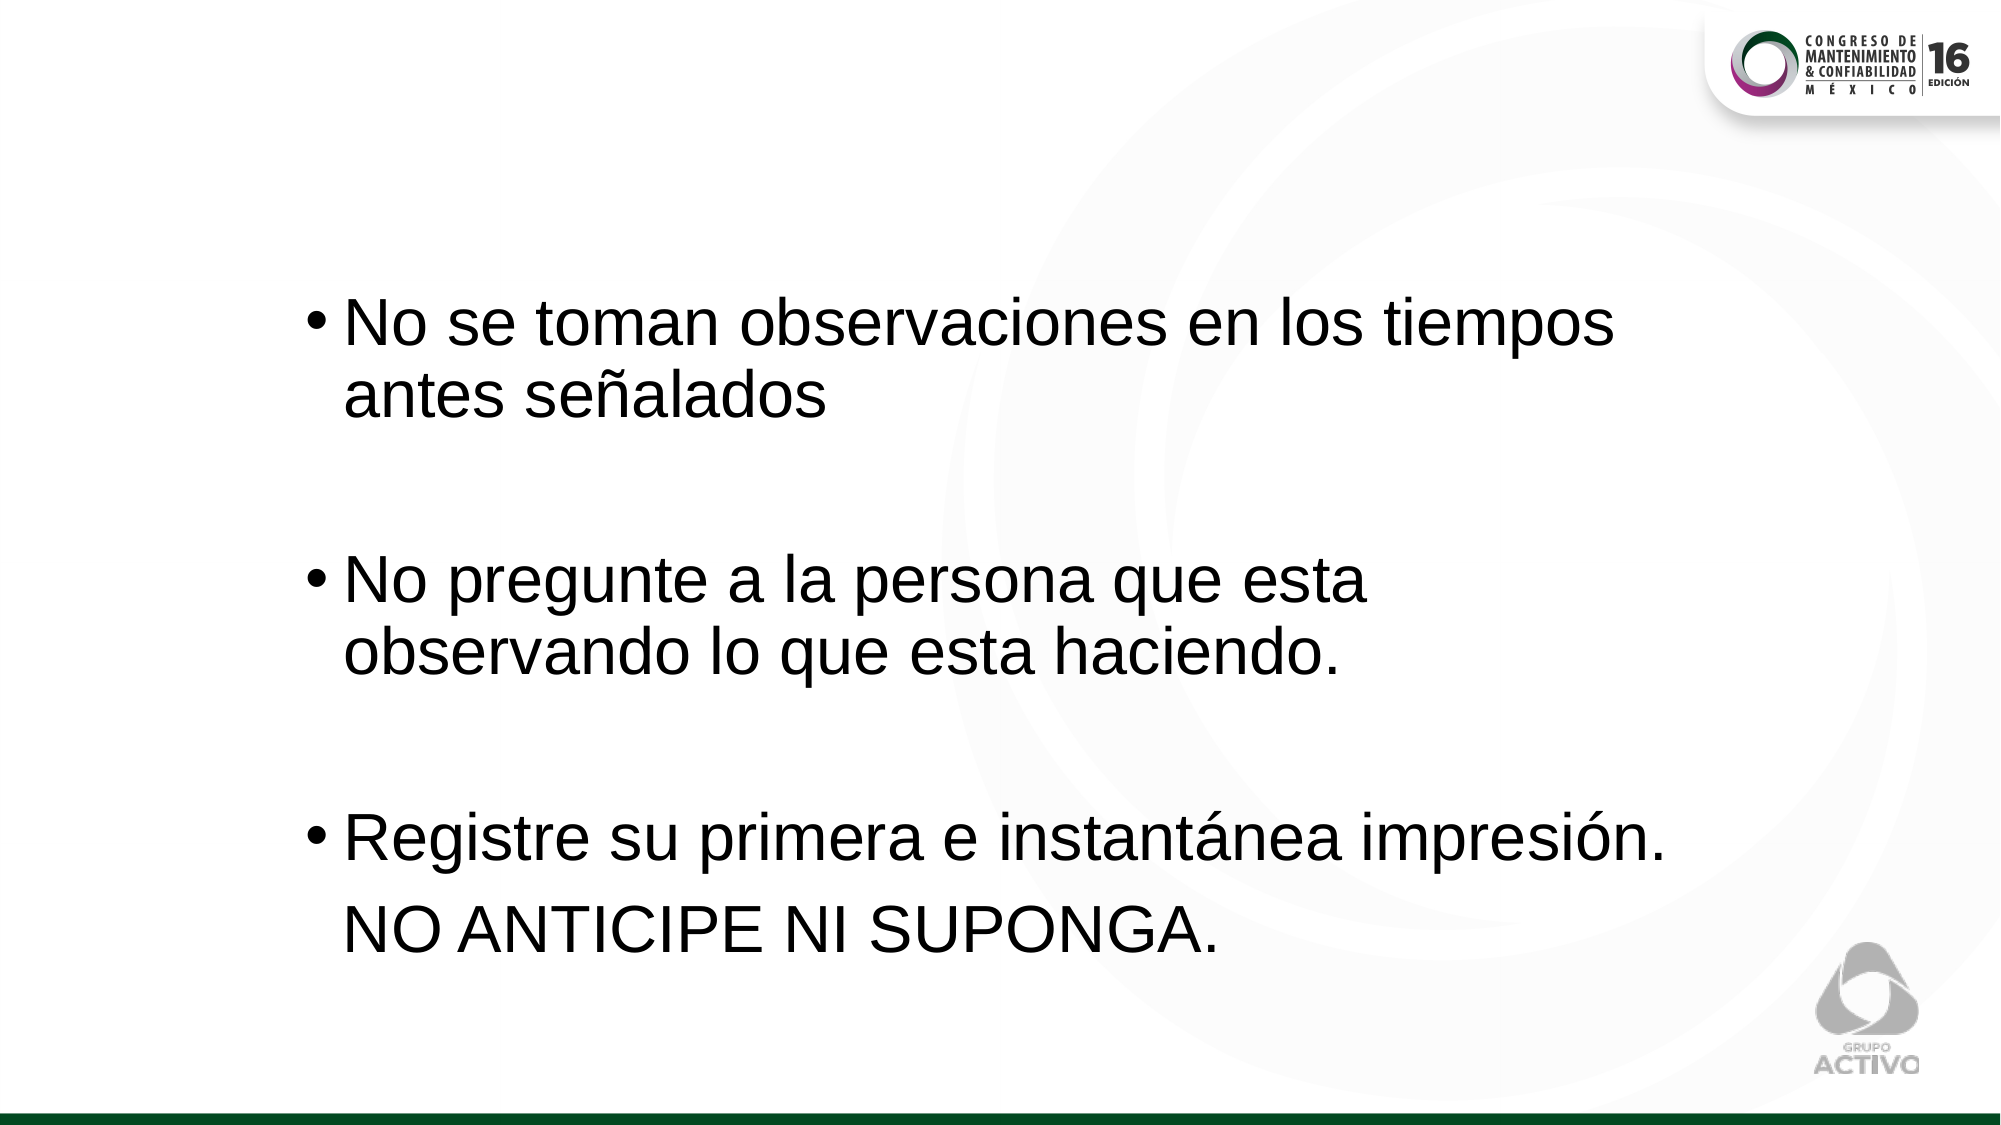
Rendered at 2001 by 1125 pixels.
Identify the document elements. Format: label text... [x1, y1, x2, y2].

picture [0, 0, 2001, 1125]
text_box No se toman observaciones en los tiempos antes señalados No pregunte a la persona que esta observando lo que esta haciendo. Registre su primera e instantánea impresión. NO ANTICIPE NI SUPONGA. [291, 280, 1709, 966]
